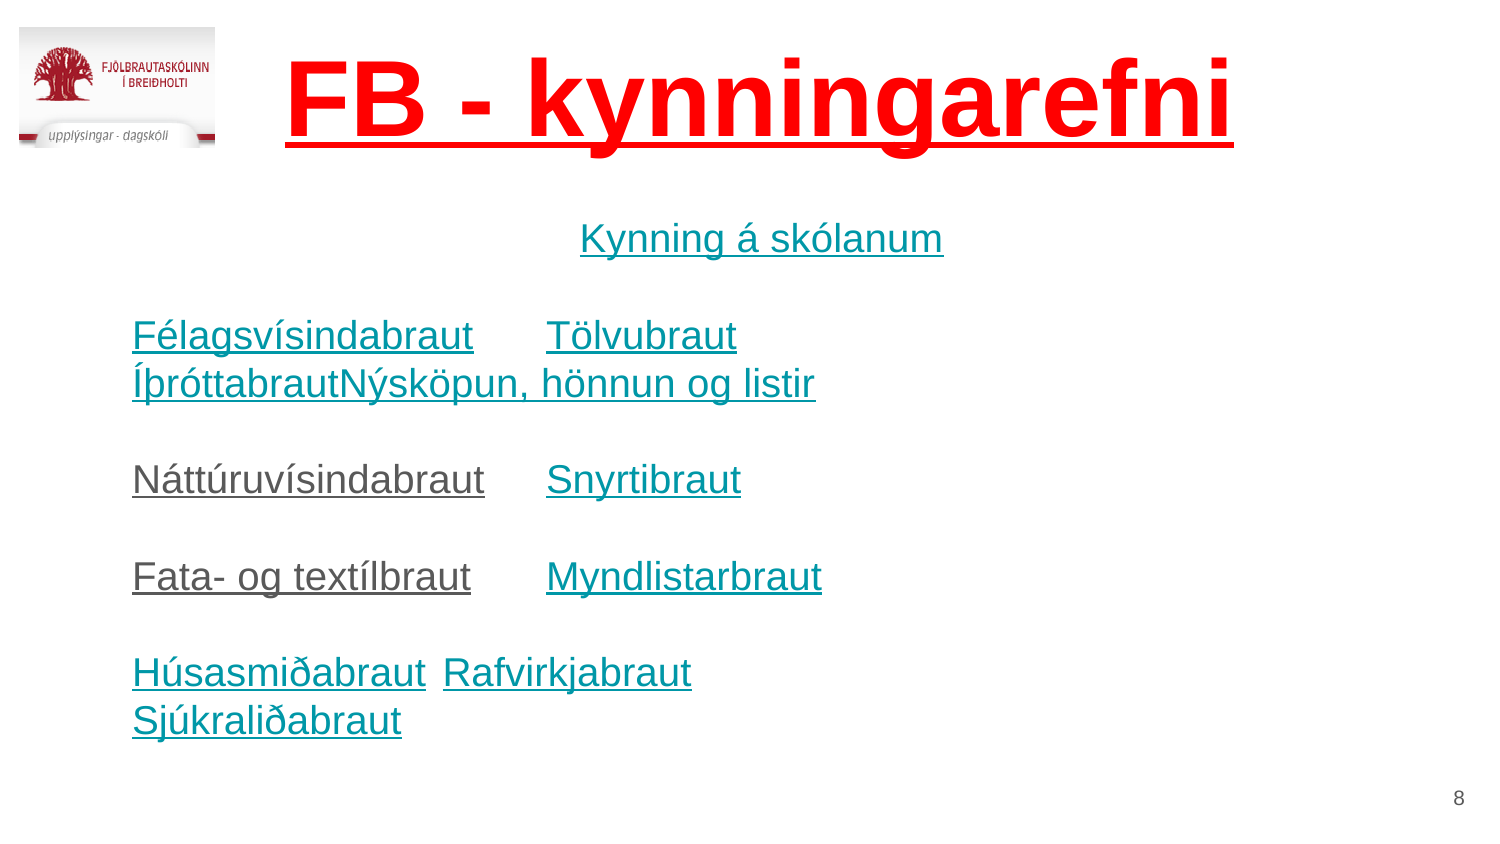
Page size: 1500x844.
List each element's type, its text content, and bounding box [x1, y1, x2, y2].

slide_number 8 [1389, 764, 1480, 830]
subtitle Kynning á skólanum Félagsvísindabraut Tölvubraut Íþróttabraut Nýsköpun, hönnun og listir Náttúruvísindabraut Snyrtibraut Fata- og textílbraut Myndlistarbraut Húsasmiðabraut Rafvirkjabraut Sjúkraliðabraut [116, 197, 1407, 807]
picture [19, 27, 215, 148]
title FB - kynningarefni [196, 0, 1322, 173]
